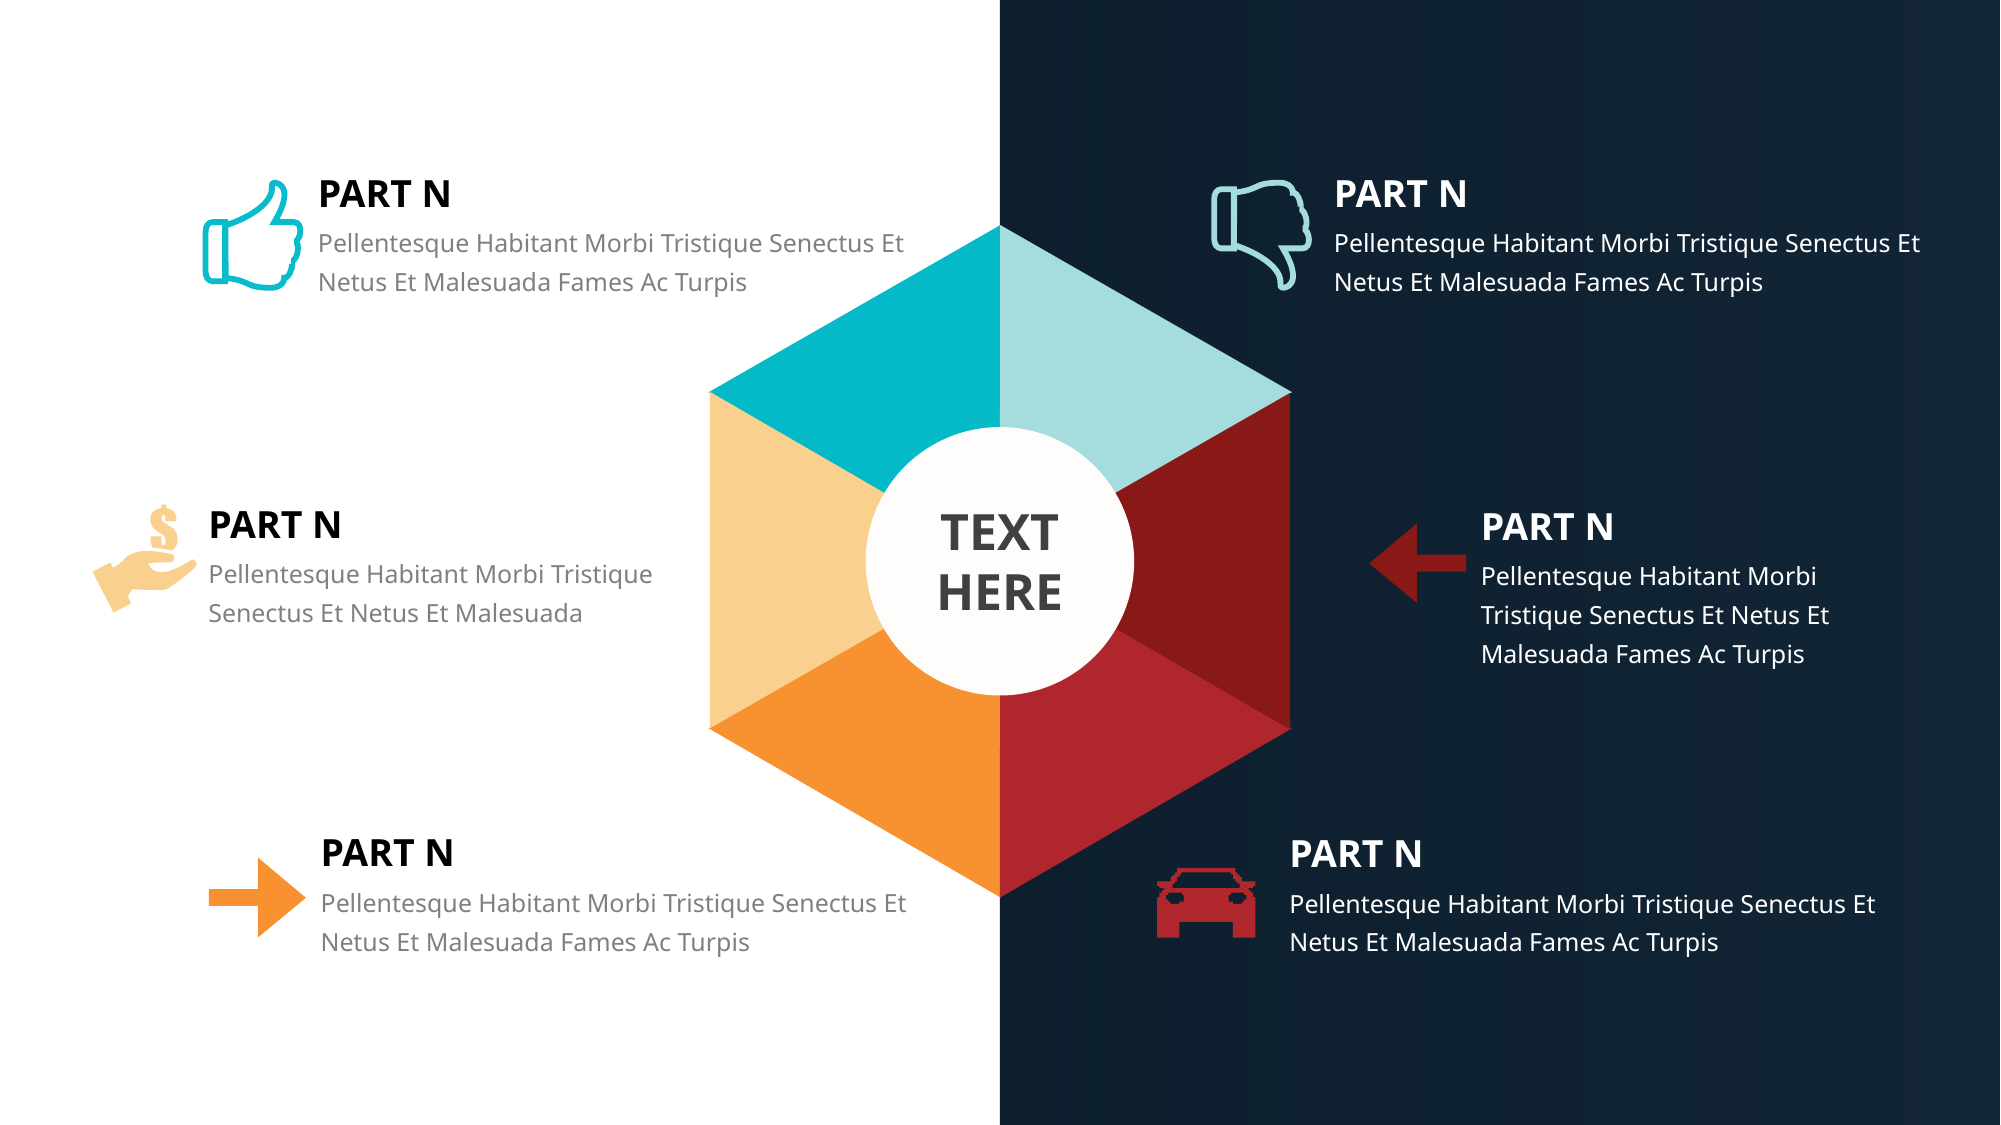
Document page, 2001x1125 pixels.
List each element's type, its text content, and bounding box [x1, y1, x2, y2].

text_box [710, 224, 999, 490]
text_box [1369, 523, 1466, 604]
text_box [708, 389, 884, 731]
text_box Pellentesque Habitant Morbi Tristique Senectus Et Netus Et Malesuada Fames Ac Turpis [1274, 871, 1893, 965]
text_box [999, 0, 2000, 1125]
text_box [150, 504, 178, 551]
text_box Pellentesque Habitant Morbi Tristique Senectus Et Netus Et Malesuada Fames Ac Turpis [305, 870, 924, 964]
text_box [1157, 867, 1256, 938]
text_box [1211, 179, 1312, 291]
text_box TEXT HERE [889, 493, 1111, 628]
text_box [92, 551, 193, 613]
text_box Pellentesque Habitant Morbi Tristique Senectus Et Netus Et Malesuada [193, 542, 679, 636]
text_box PART N [193, 493, 436, 542]
text_box [208, 857, 305, 938]
text_box [998, 223, 1295, 490]
text_box PART N [1466, 495, 1709, 544]
text_box [998, 631, 1290, 900]
text_box Pellentesque Habitant Morbi Tristique Senectus Et Netus Et Malesuada Fames Ac Turpis [1319, 211, 1937, 305]
text_box [864, 425, 1136, 697]
text_box [710, 631, 998, 898]
text_box Pellentesque Habitant Morbi Tristique Senectus Et Netus Et Malesuada Fames Ac Turpis [1466, 544, 1893, 676]
text_box PART N [303, 162, 546, 211]
text_box PART N [305, 821, 549, 870]
text_box Pellentesque Habitant Morbi Tristique Senectus Et Netus Et Malesuada Fames Ac Turpis [303, 211, 921, 305]
text_box PART N [1319, 162, 1562, 211]
text_box [1116, 391, 1292, 732]
text_box [202, 179, 303, 291]
text_box PART N [1274, 822, 1517, 871]
